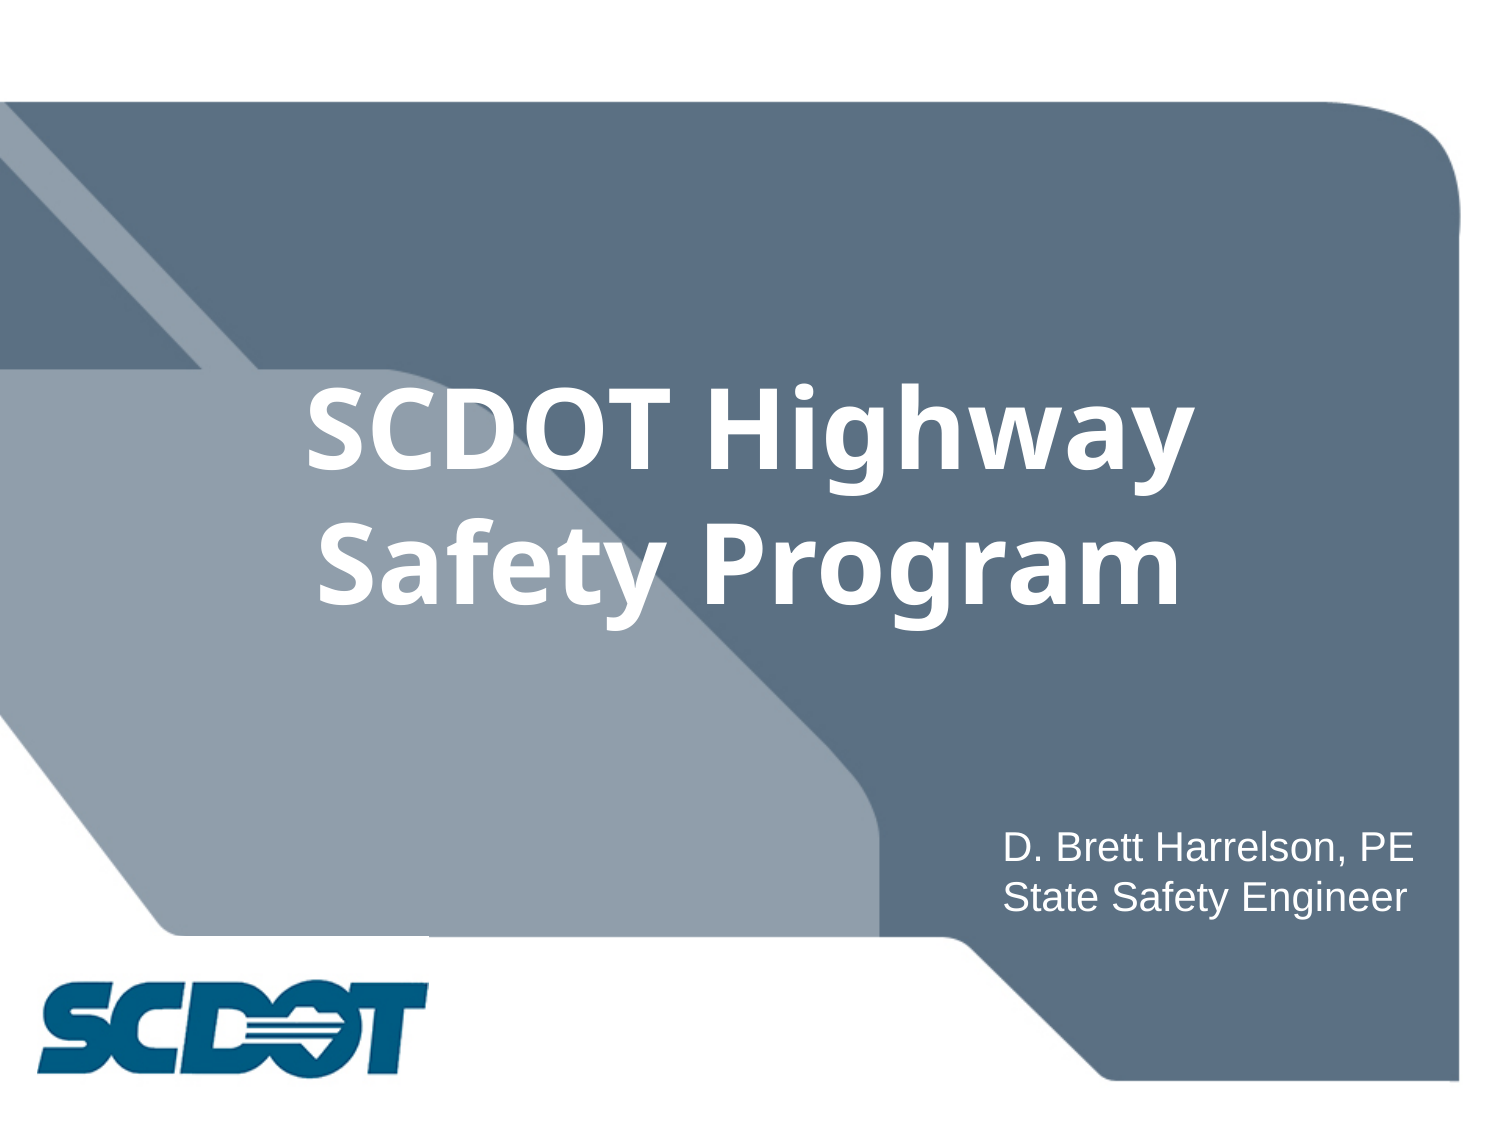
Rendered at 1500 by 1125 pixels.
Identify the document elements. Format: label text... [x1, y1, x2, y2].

title SCDOT Highway Safety Program [112, 371, 1388, 613]
text_box D. Brett Harrelson, PE State Safety Engineer [987, 812, 1500, 928]
picture [0, 0, 1500, 1125]
